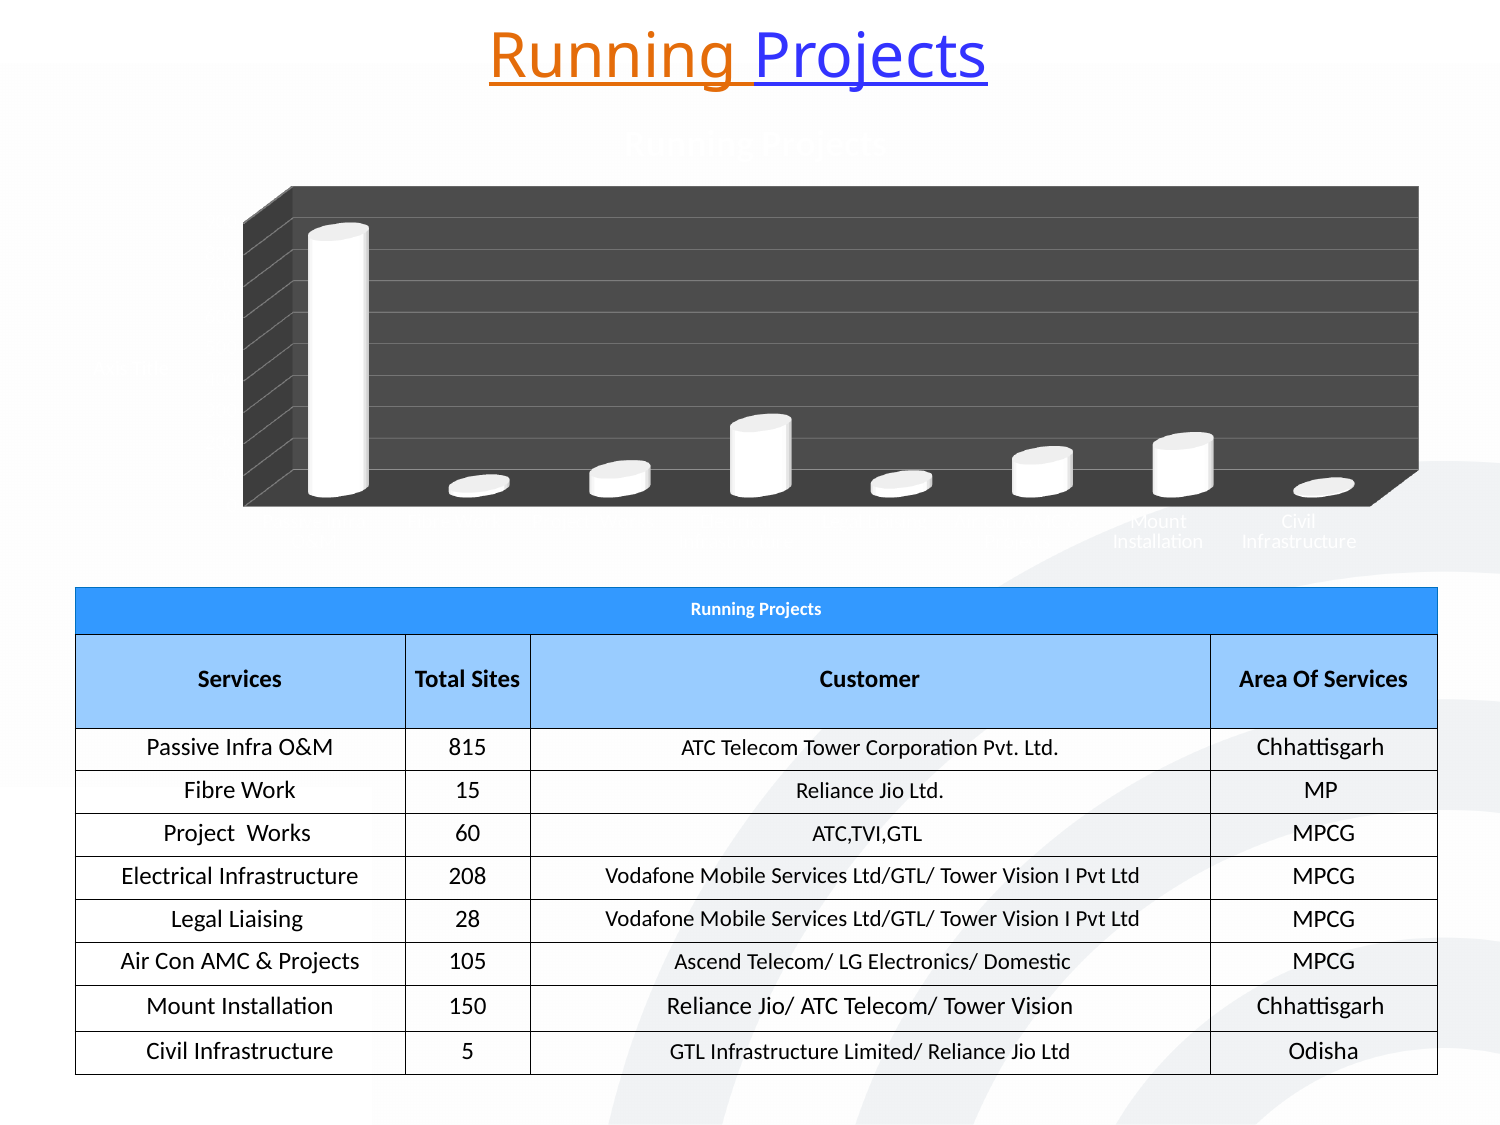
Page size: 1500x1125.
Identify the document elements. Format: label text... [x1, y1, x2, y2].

table_cell MPCG [1211, 857, 1437, 899]
table_cell Customer [531, 635, 1210, 728]
table_cell MPCG [1211, 900, 1437, 942]
table_cell GTL Infrastructure Limited/ Reliance Jio Ltd [531, 1032, 1210, 1074]
table_cell Area Of Services [1211, 635, 1437, 728]
table_cell MP [1211, 771, 1437, 813]
picture [0, 63, 1500, 1125]
table_cell Ascend Telecom/ LG Electronics/ Domestic [531, 943, 1210, 985]
table_cell Chhattisgarh [1211, 986, 1437, 1031]
table_cell Civil Infrastructure [76, 1032, 405, 1074]
table_cell 60 [406, 814, 530, 856]
table_cell Vodafone Mobile Services Ltd/GTL/ Tower Vision I Pvt Ltd [531, 900, 1210, 942]
text_box Running Projects [0, 7, 1489, 97]
table_cell 15 [406, 771, 530, 813]
table_cell Fibre Work [76, 771, 405, 813]
table_header Running Projects [76, 588, 1437, 634]
table_cell Reliance Jio/ ATC Telecom/ Tower Vision [531, 986, 1210, 1031]
table_cell Services [76, 635, 405, 728]
table_cell Electrical Infrastructure [76, 857, 405, 899]
table_cell Total Sites [406, 635, 530, 728]
chart [62, 99, 1451, 563]
table_cell MPCG [1211, 814, 1437, 856]
table_cell 815 [406, 729, 530, 770]
table_cell 208 [406, 857, 530, 899]
table_cell Project Works [76, 814, 405, 856]
table_cell MPCG [1211, 943, 1437, 985]
table_cell 105 [406, 943, 530, 985]
table_cell 28 [406, 900, 530, 942]
table_cell Passive Infra O&M [76, 729, 405, 770]
table_cell Mount Installation [76, 986, 405, 1031]
table_cell Odisha [1211, 1032, 1437, 1074]
table_cell Reliance Jio Ltd. [531, 771, 1210, 813]
table_cell ATC,TVI,GTL [531, 814, 1210, 856]
table_cell ATC Telecom Tower Corporation Pvt. Ltd. [531, 729, 1210, 770]
table_cell Legal Liaising [76, 900, 405, 942]
table_cell Chhattisgarh [1211, 729, 1437, 770]
table_cell Vodafone Mobile Services Ltd/GTL/ Tower Vision I Pvt Ltd [531, 857, 1210, 899]
text_box [0, 785, 374, 1125]
table_cell 150 [406, 986, 530, 1031]
table_cell 5 [406, 1032, 530, 1074]
table_cell Air Con AMC & Projects [76, 943, 405, 985]
